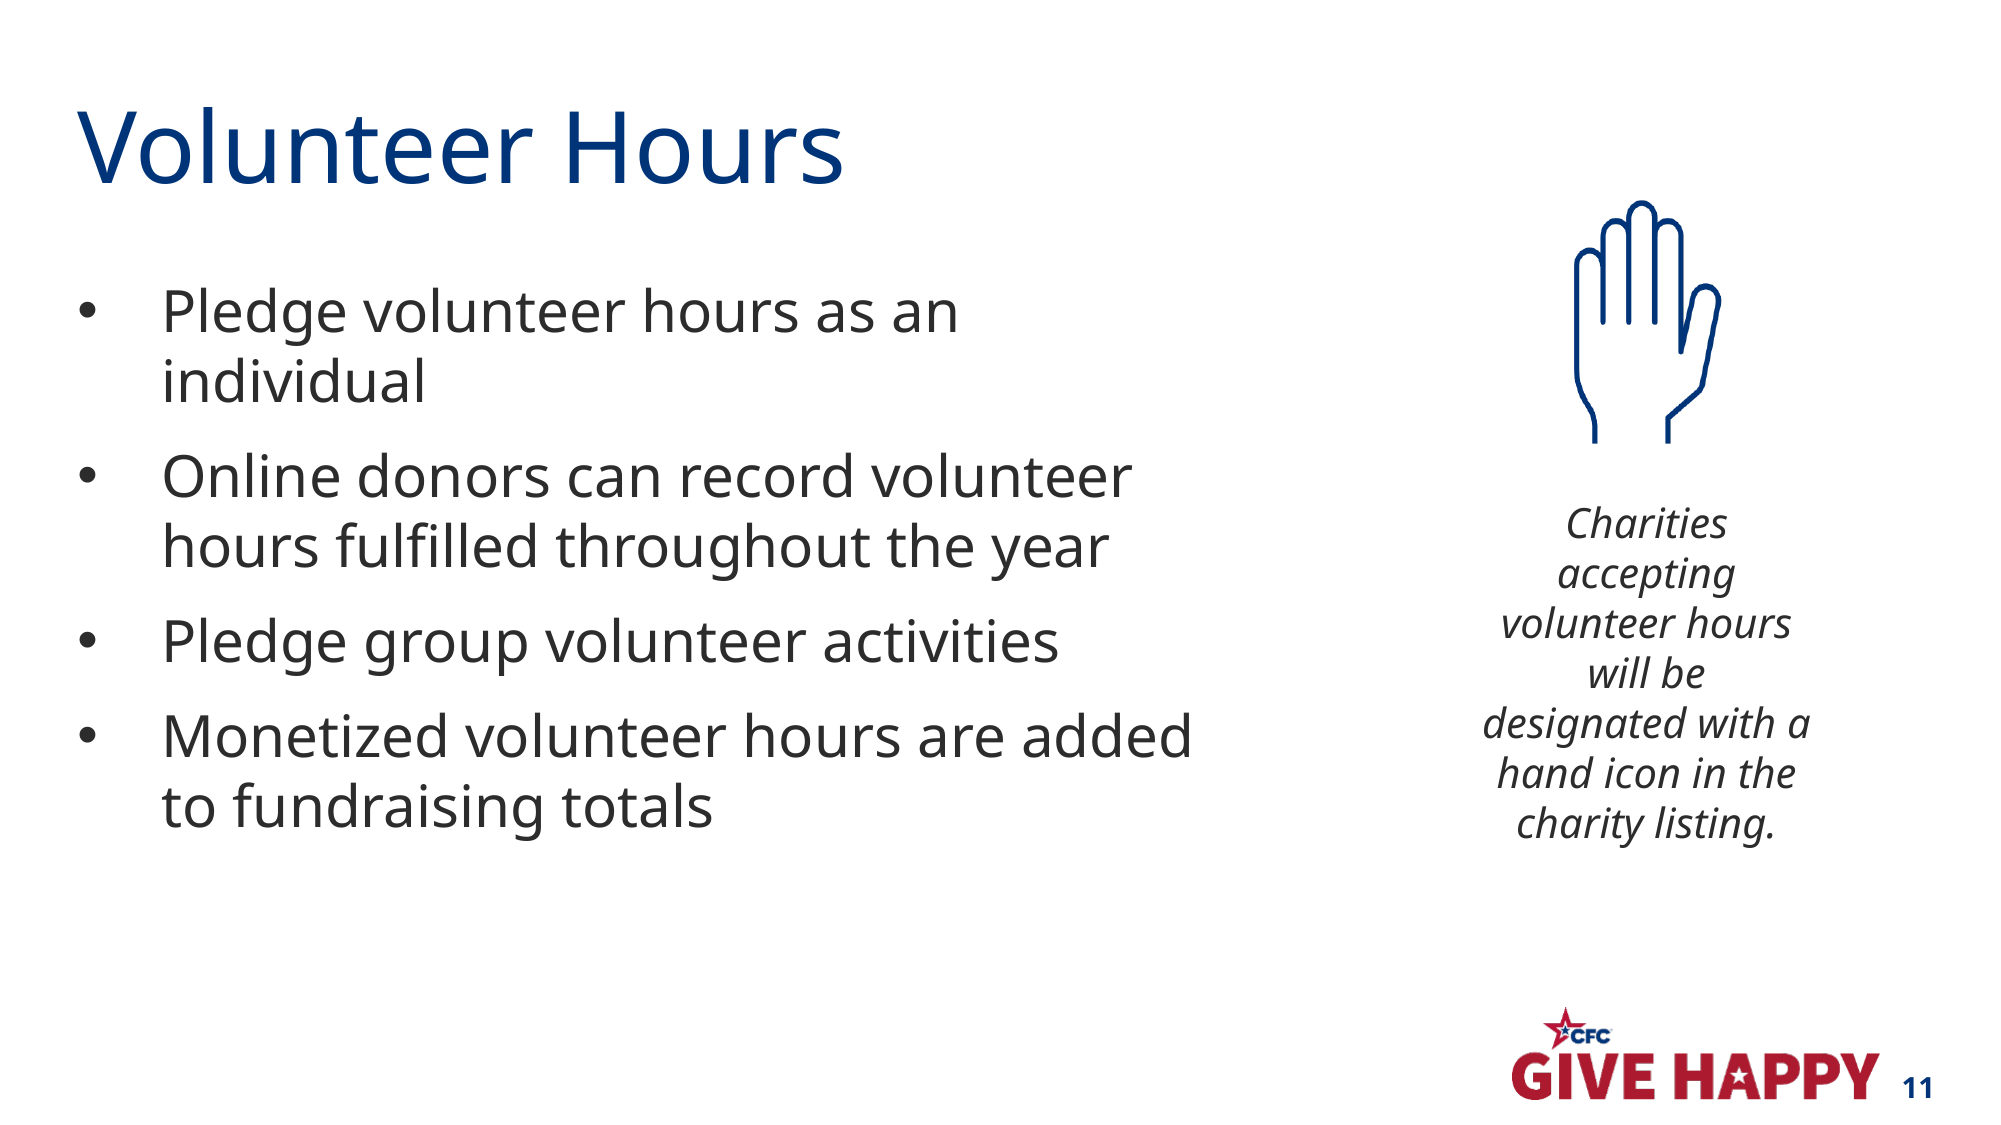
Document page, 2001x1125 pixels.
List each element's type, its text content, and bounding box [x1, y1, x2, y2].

picture [1512, 1007, 1880, 1100]
title Volunteer Hours [62, 68, 1880, 209]
text_box Charities accepting volunteer hours will be designated with a hand icon in the charity listing. [1465, 489, 1828, 855]
picture [1521, 182, 1772, 467]
text_box Pledge volunteer hours as an individual Online donors can record volunteer hours fulfilled throughout the year Pledge group volunteer activities Monetized volunteer hours are added to fundraising totals [62, 267, 1254, 847]
